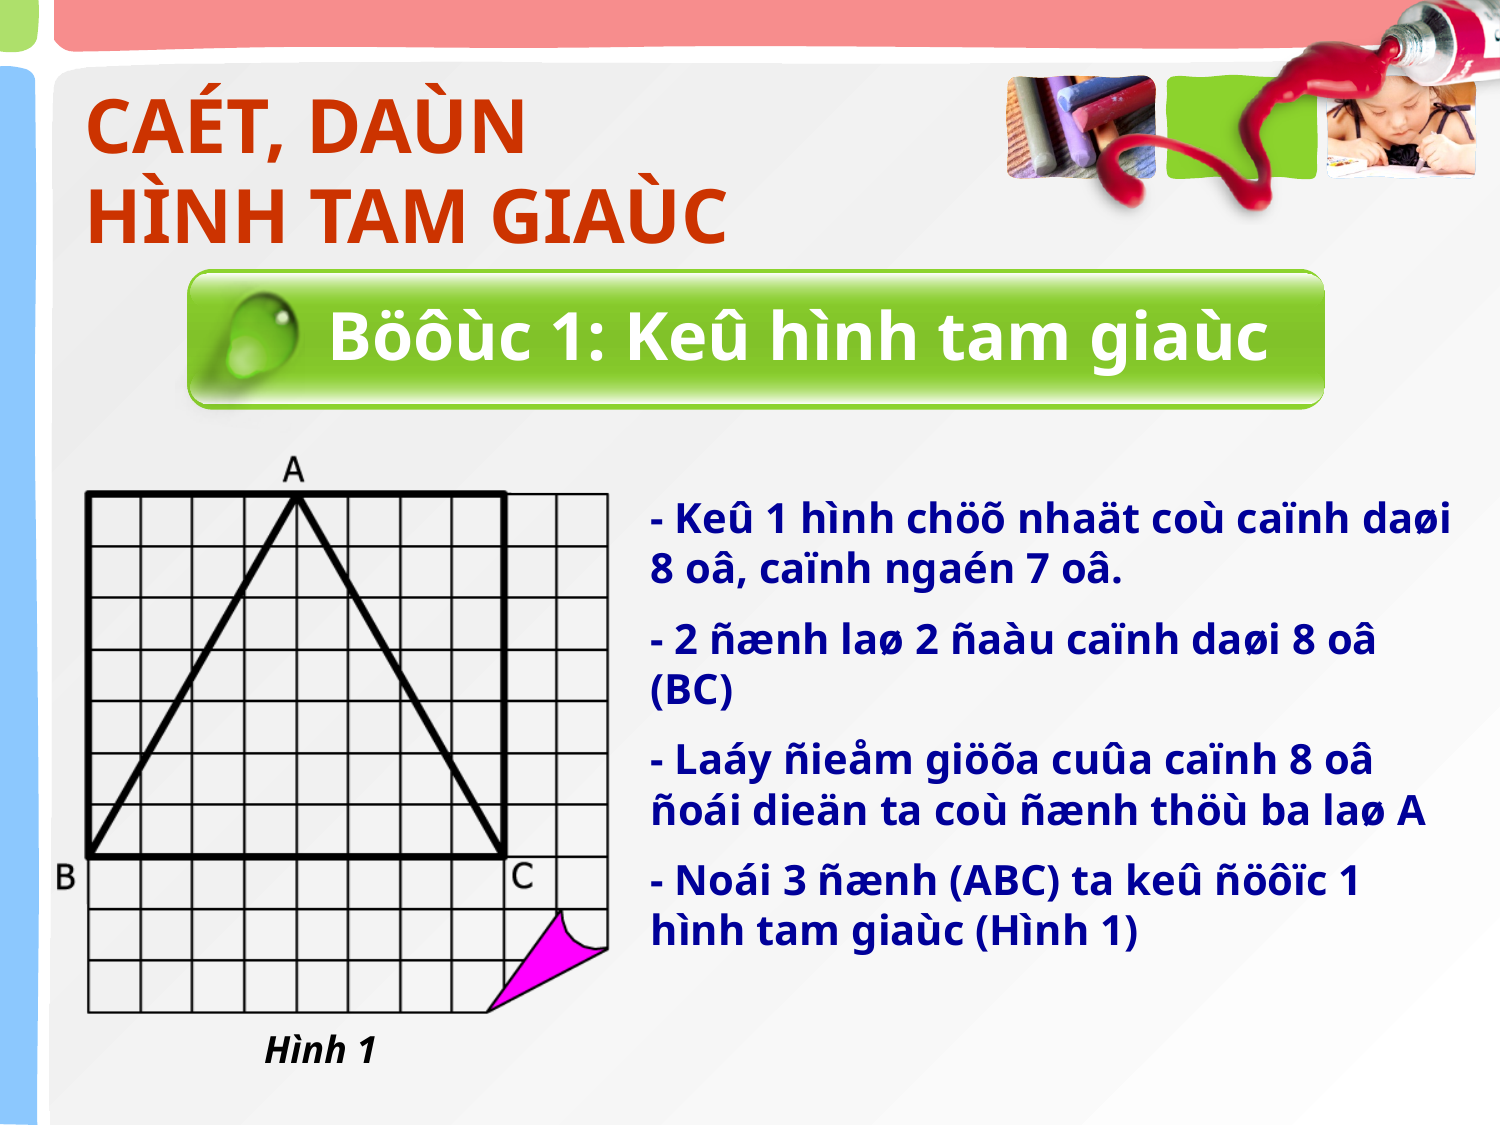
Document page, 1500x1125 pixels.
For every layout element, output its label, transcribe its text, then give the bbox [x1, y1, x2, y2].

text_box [174, 268, 1338, 438]
picture [1007, 0, 1500, 225]
text_box - Keû 1 hình chöõ nhaät coù caïnh daøi 8 oâ, caïnh ngaén 7 oâ. - 2 ñænh laø 2 ñaàu caïnh daøi 8 oâ (BC) - Laáy ñieåm giöõa cuûa caïnh 8 oâ ñoái dieän ta coù ñænh thöù ba laø A - Noái 3 ñænh (ABC) ta keû ñöôïc 1 hình tam giaùc (Hình 1) [635, 484, 1473, 962]
picture [52, 447, 615, 1019]
text_box Hình 1 [225, 1027, 417, 1079]
text_box CAÉT, DAÙN HÌNH TAM GIAÙC [70, 91, 1025, 247]
